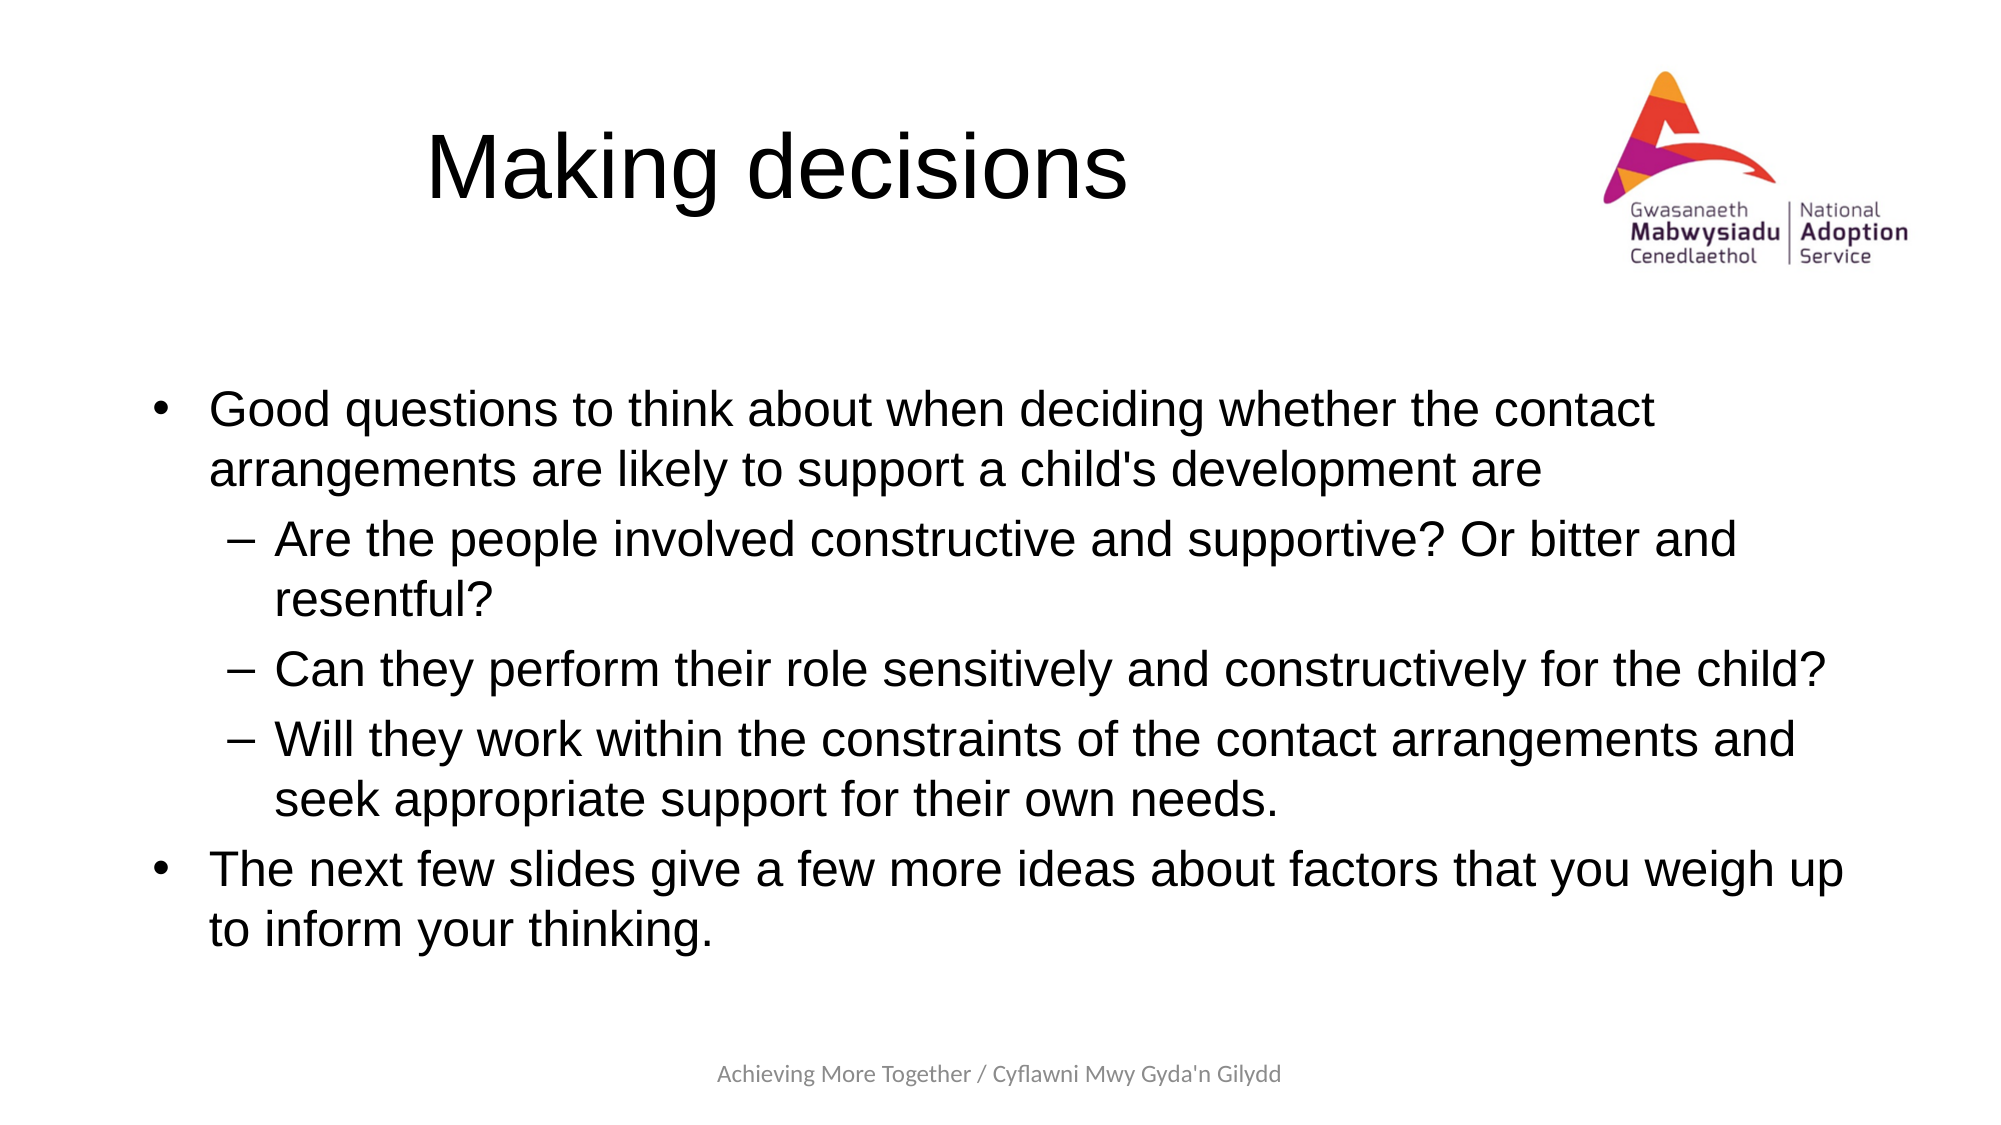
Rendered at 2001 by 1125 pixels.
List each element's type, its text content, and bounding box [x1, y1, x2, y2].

footer Achieving More Together / Cyflawni Mwy Gyda'n Gilydd [662, 1042, 1338, 1103]
title Making decisions [137, 59, 1419, 278]
list Good questions to think about when deciding whether the contact arrangements are likely to support a child's development are Are the people involved constructive and supportive? Or bitter and resentful? Can they perform their role sensitively and constructively for the child? Will they work within the constraints of the contact arrangements and seek appropriate support for their own needs. The next few slides give a few more ideas about factors that you weigh up to inform your thinking. [137, 299, 1863, 1014]
picture [1502, 0, 2000, 376]
